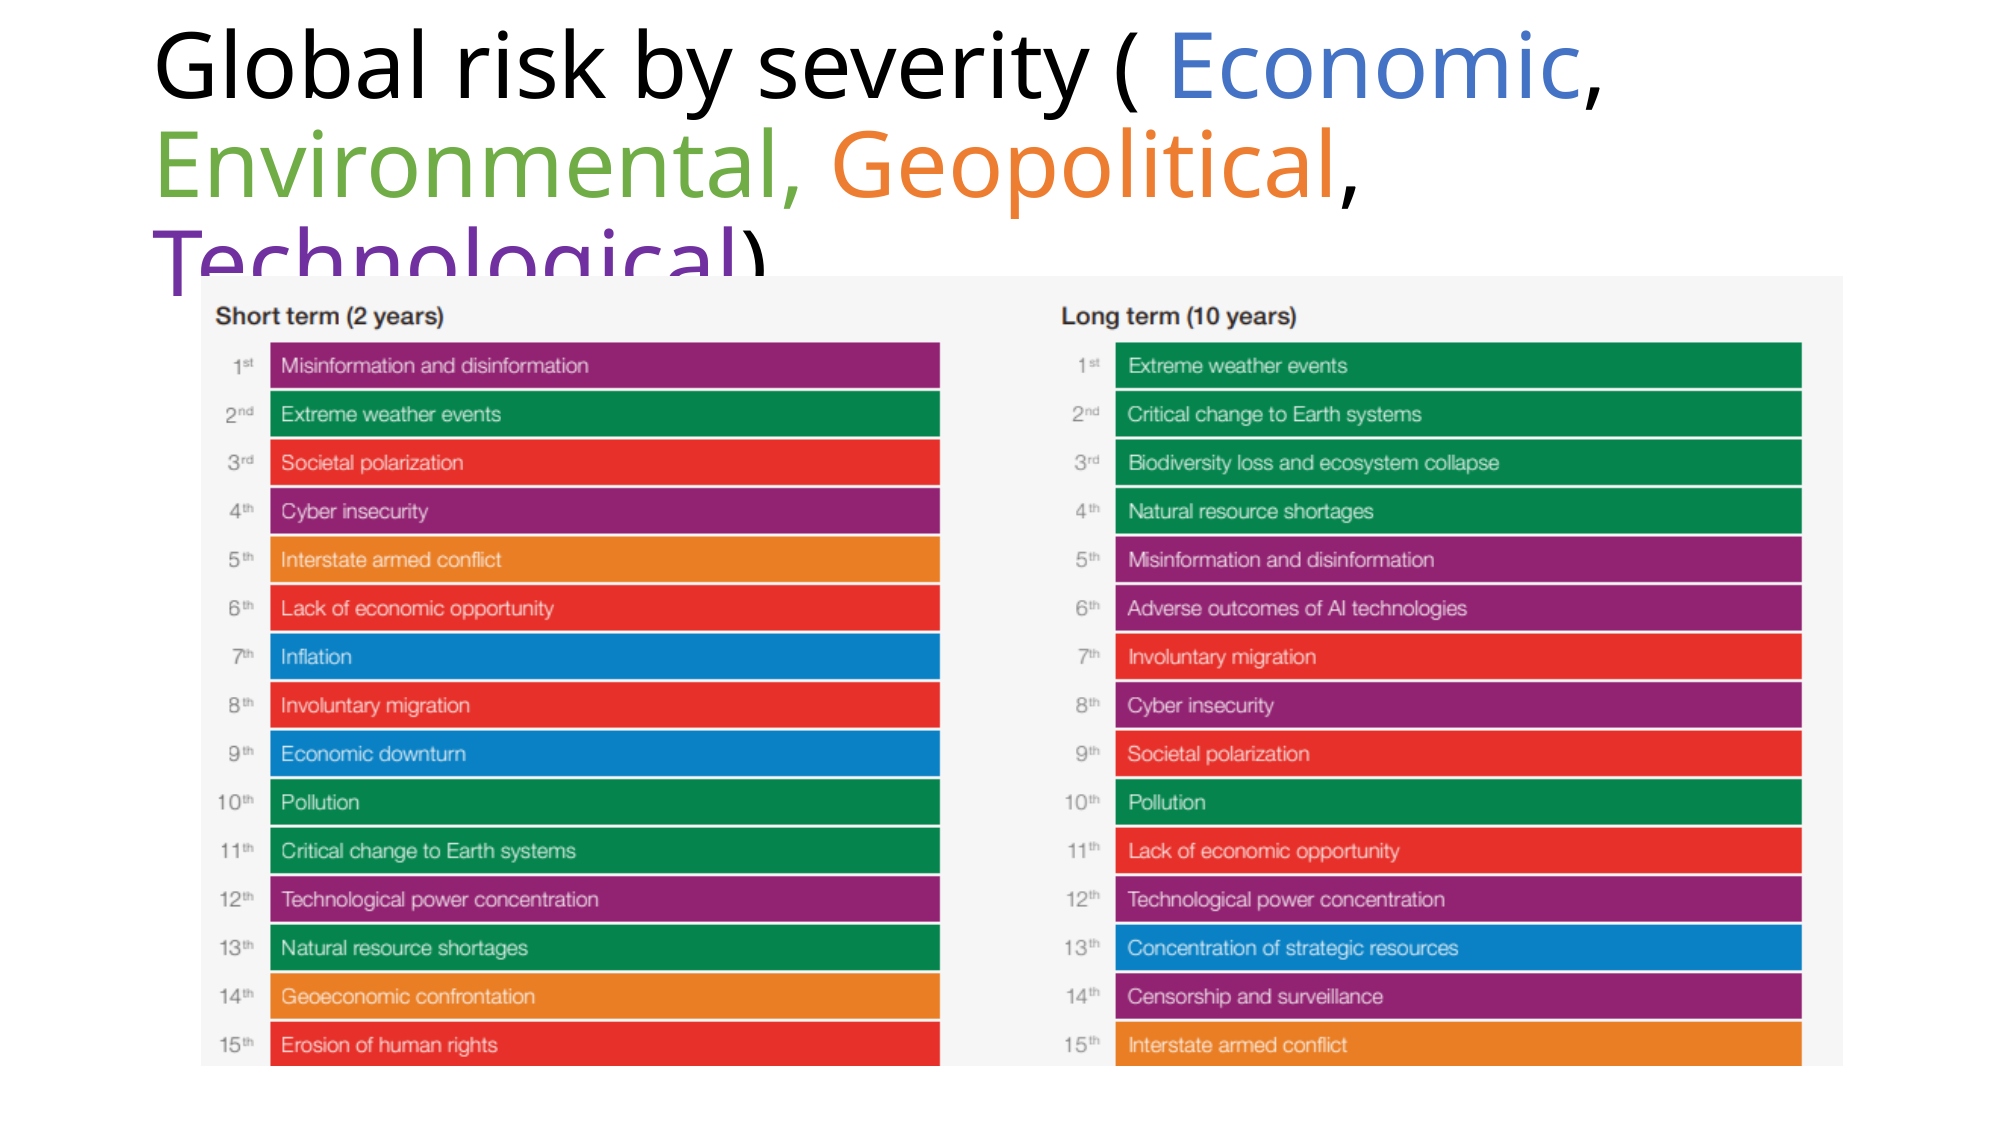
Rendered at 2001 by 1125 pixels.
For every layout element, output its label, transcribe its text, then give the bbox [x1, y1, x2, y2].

title Global risk by severity ( Economic, Environmental, Geopolitical, Technological) [137, 59, 1852, 277]
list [201, 276, 1843, 1066]
